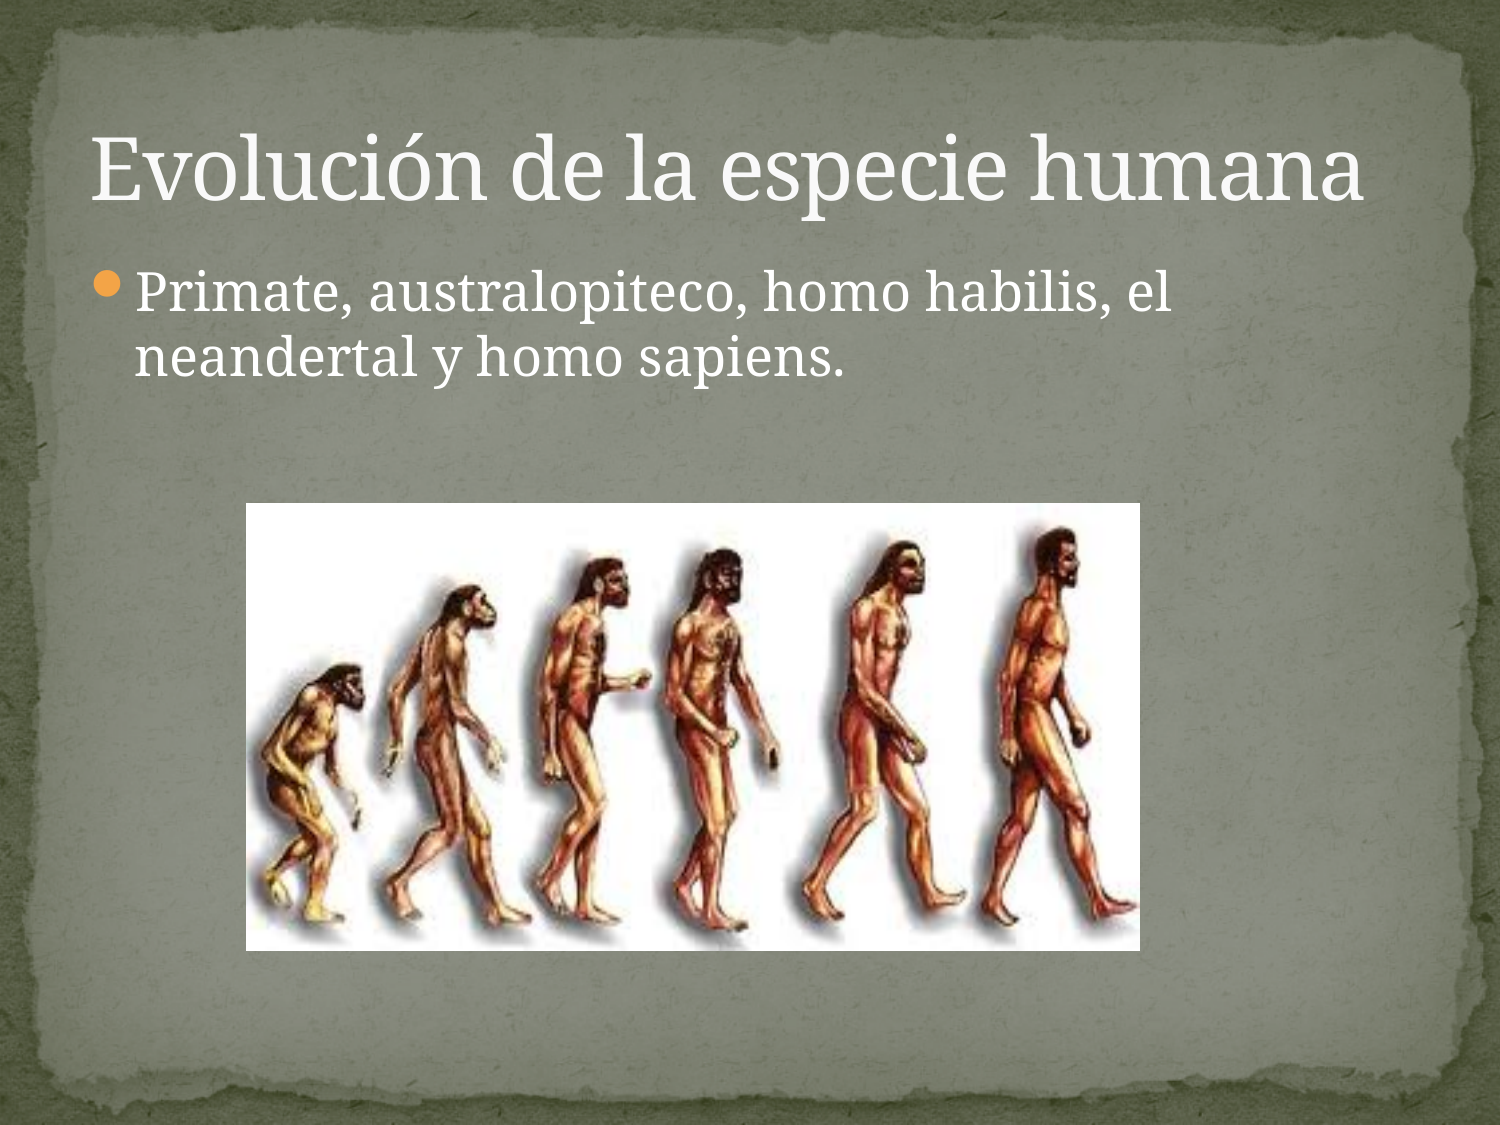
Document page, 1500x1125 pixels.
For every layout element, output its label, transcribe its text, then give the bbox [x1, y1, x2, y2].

title Evolución de la especie humana [74, 24, 1425, 225]
picture [246, 503, 1140, 951]
list Primate, australopiteco, homo habilis, el neandertal y homo sapiens. [75, 249, 1425, 1000]
